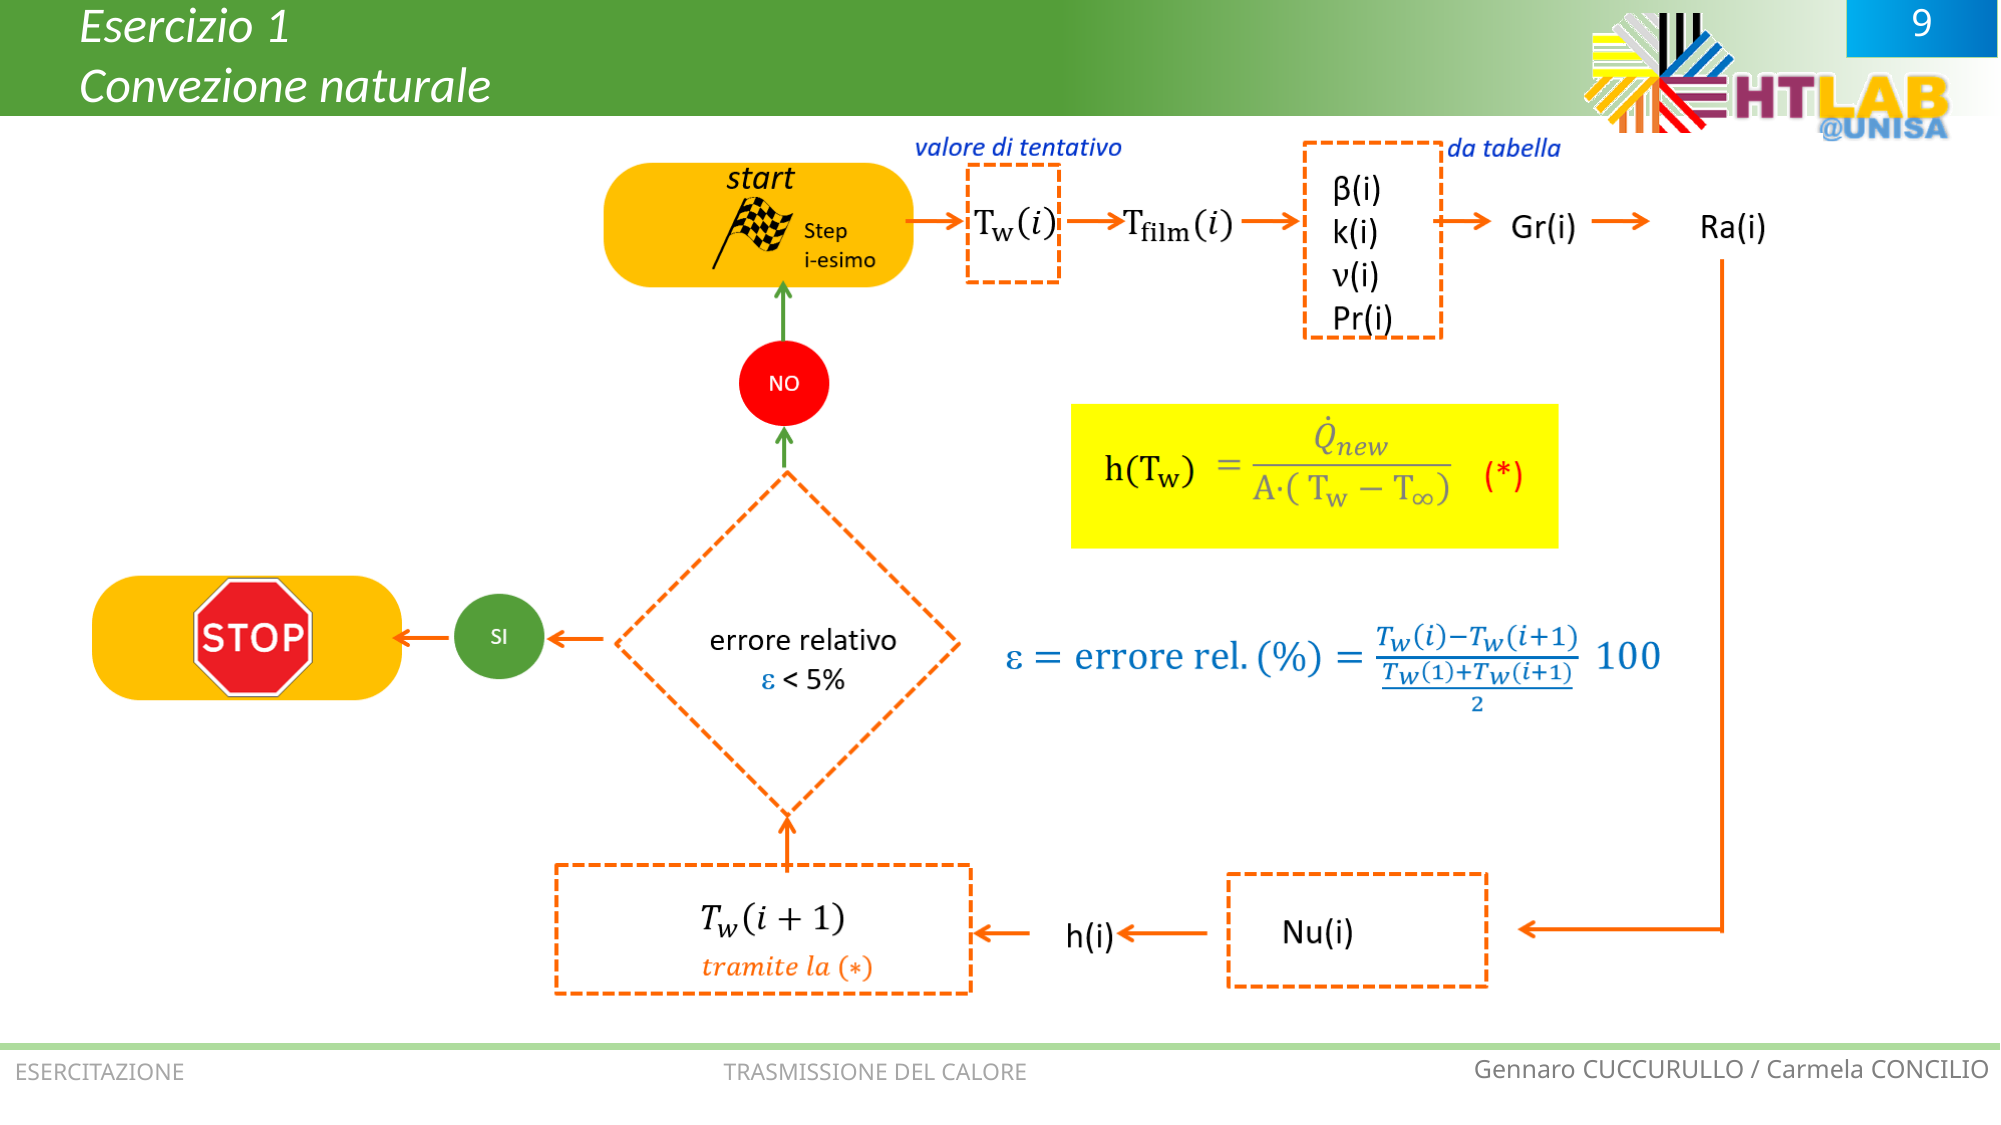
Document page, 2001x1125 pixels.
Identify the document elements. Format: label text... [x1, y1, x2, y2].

text_box Esercizio 1 Convezione naturale [64, 0, 1170, 180]
text_box ESERCITAZIONE TRASMISSIONE DEL CALORE [0, 1050, 1440, 1093]
picture [87, 1, 1962, 999]
